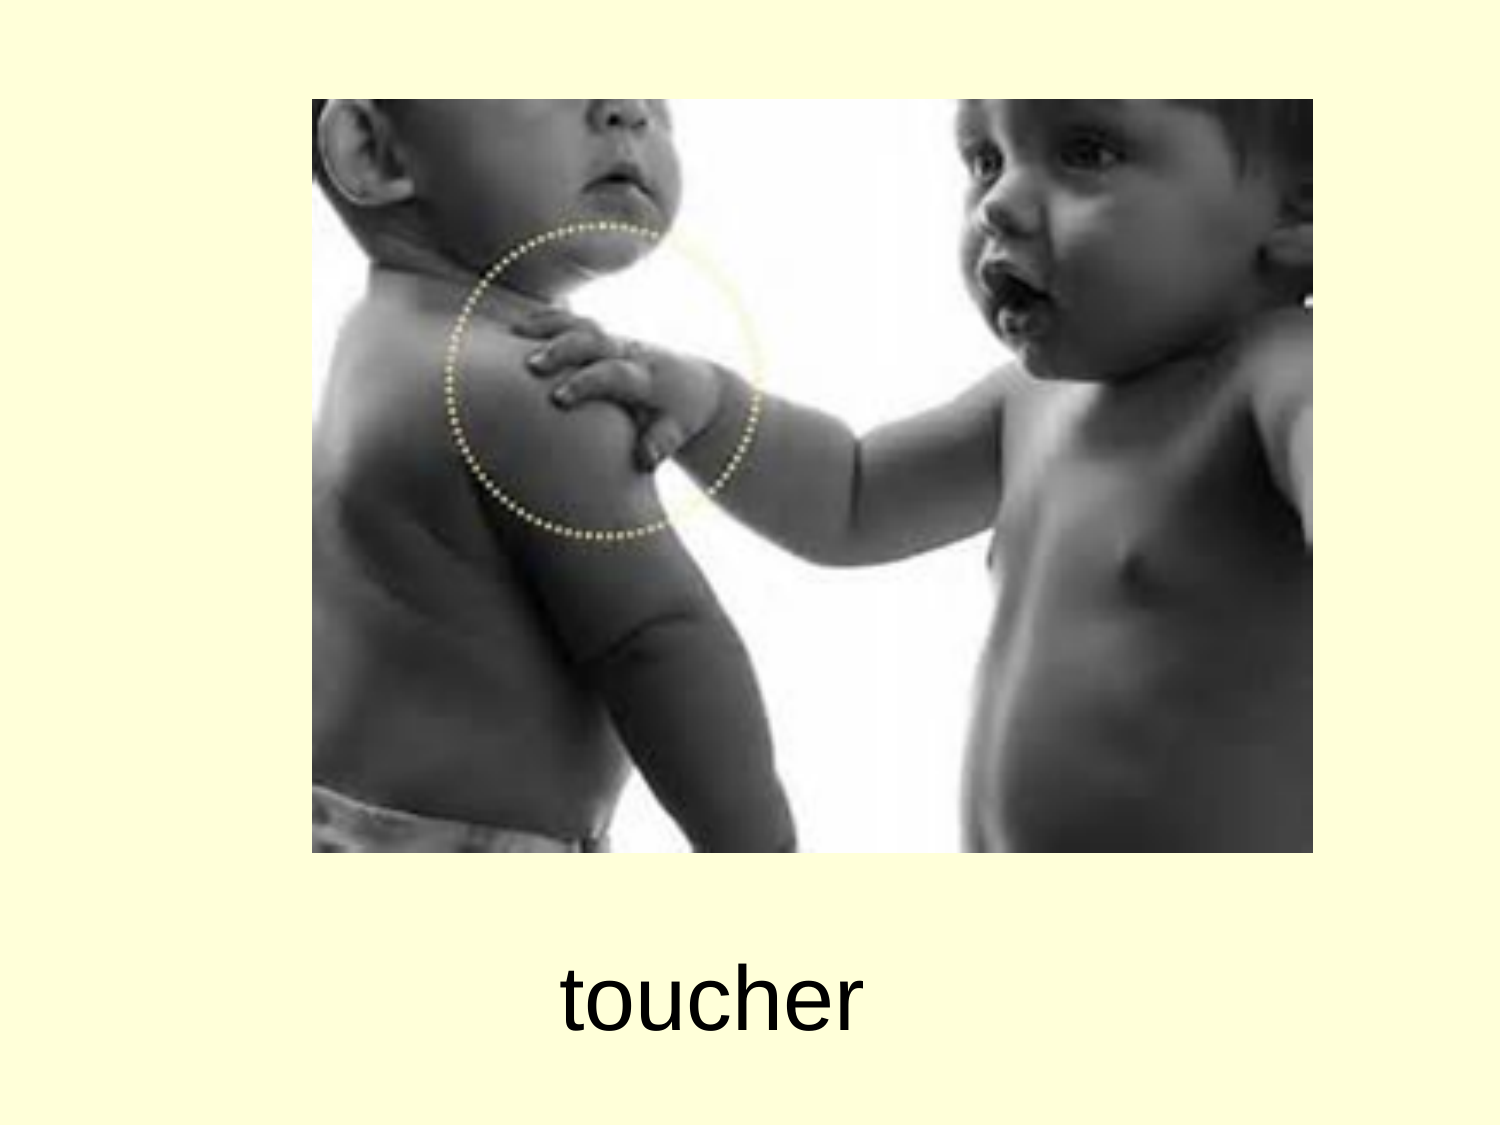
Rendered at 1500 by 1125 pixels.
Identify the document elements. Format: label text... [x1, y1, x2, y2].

picture [312, 99, 1313, 853]
title toucher [37, 899, 1388, 1088]
